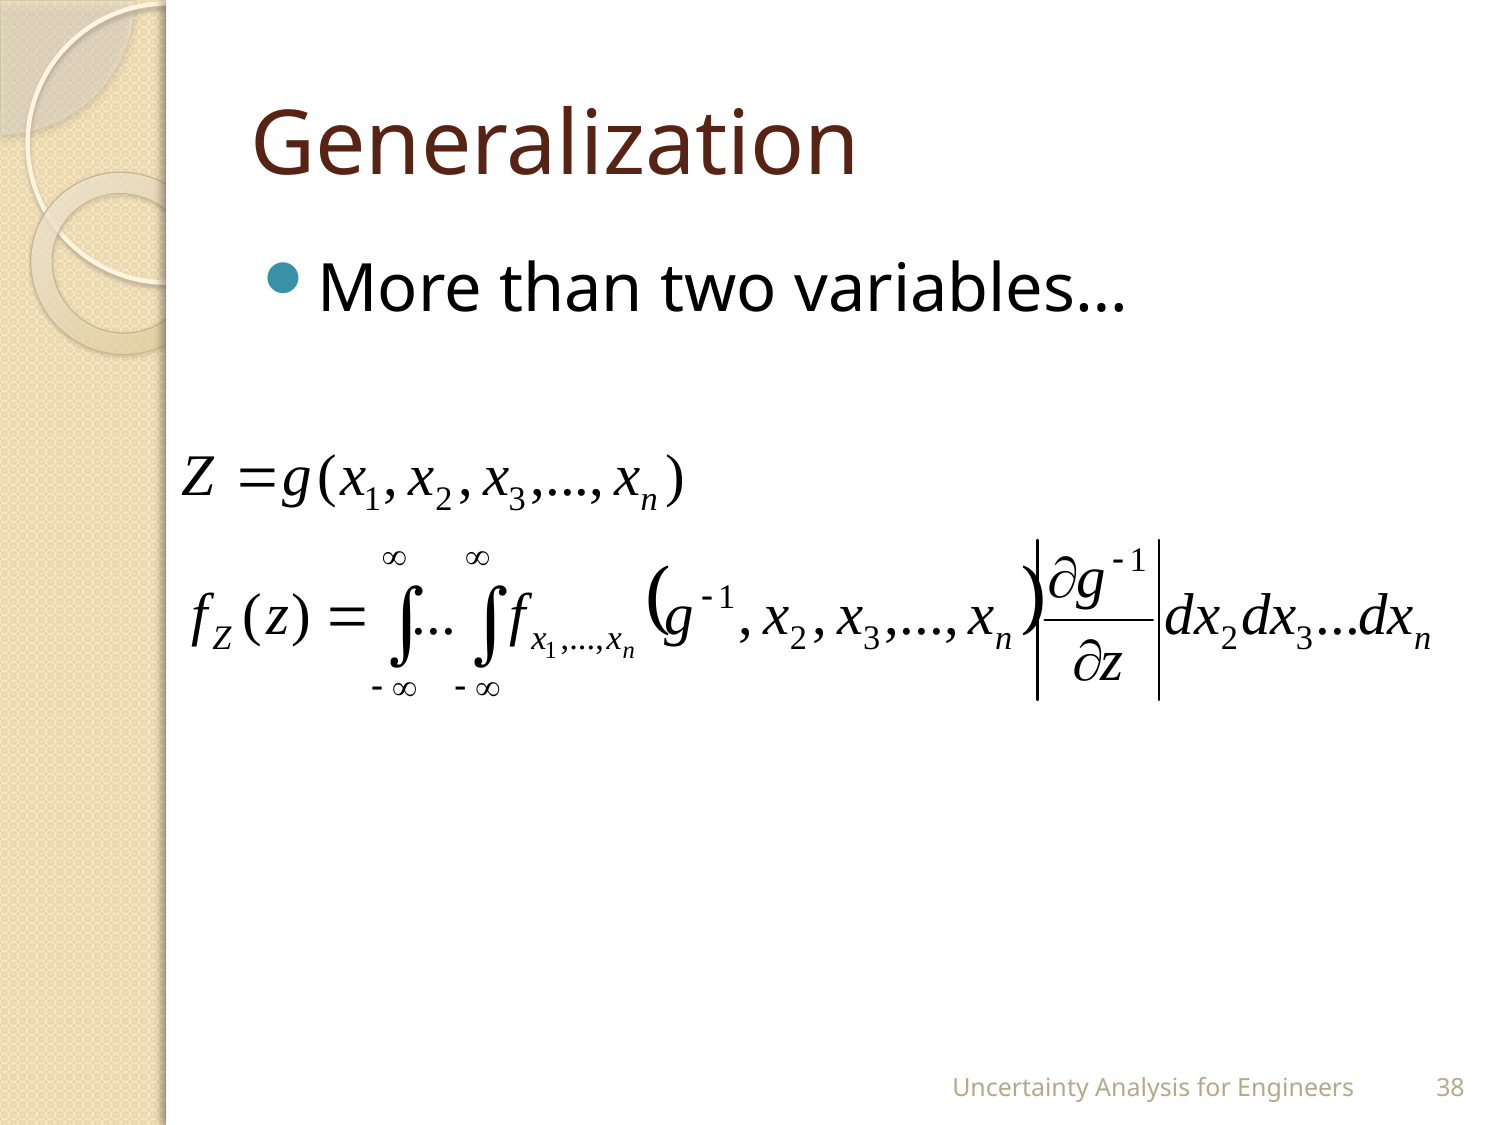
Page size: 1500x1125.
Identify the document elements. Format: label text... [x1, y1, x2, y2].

footer Uncertainty Analysis for Engineers [937, 1034, 1413, 1113]
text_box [171, 437, 1444, 713]
title Generalization [235, 45, 1466, 233]
slide_number 38 [1413, 1034, 1488, 1113]
list More than two variables… [235, 237, 1466, 1025]
